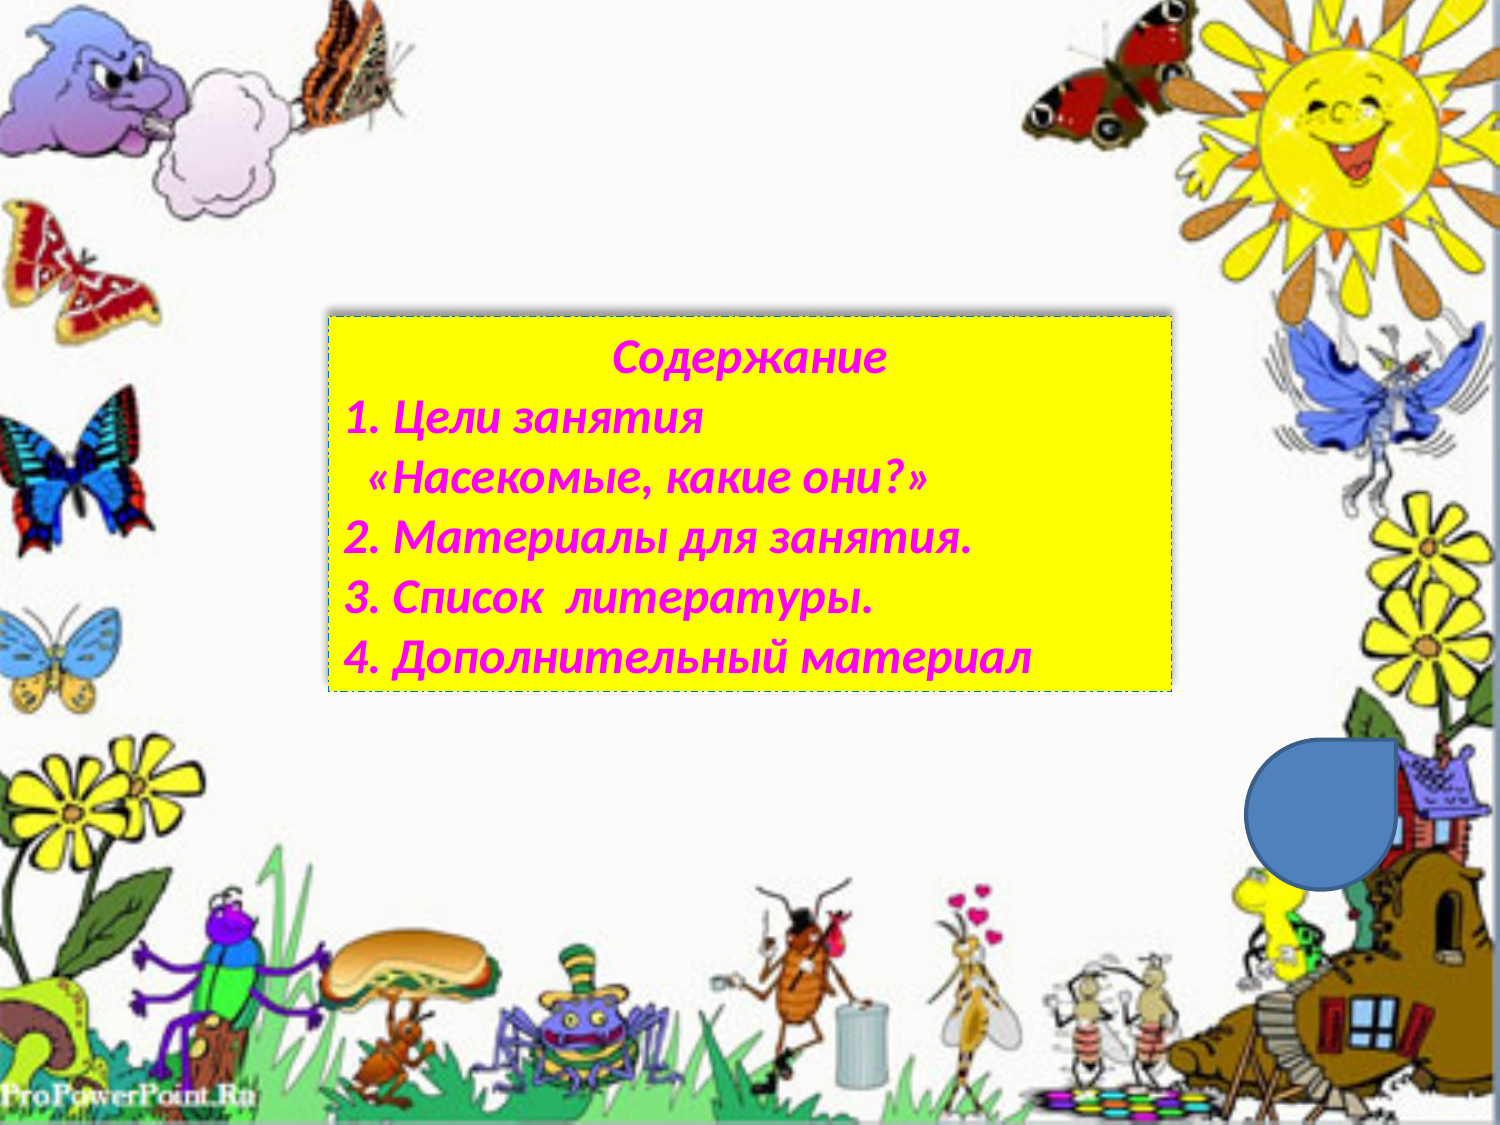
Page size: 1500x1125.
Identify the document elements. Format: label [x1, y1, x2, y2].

list [0, 0, 1500, 1125]
